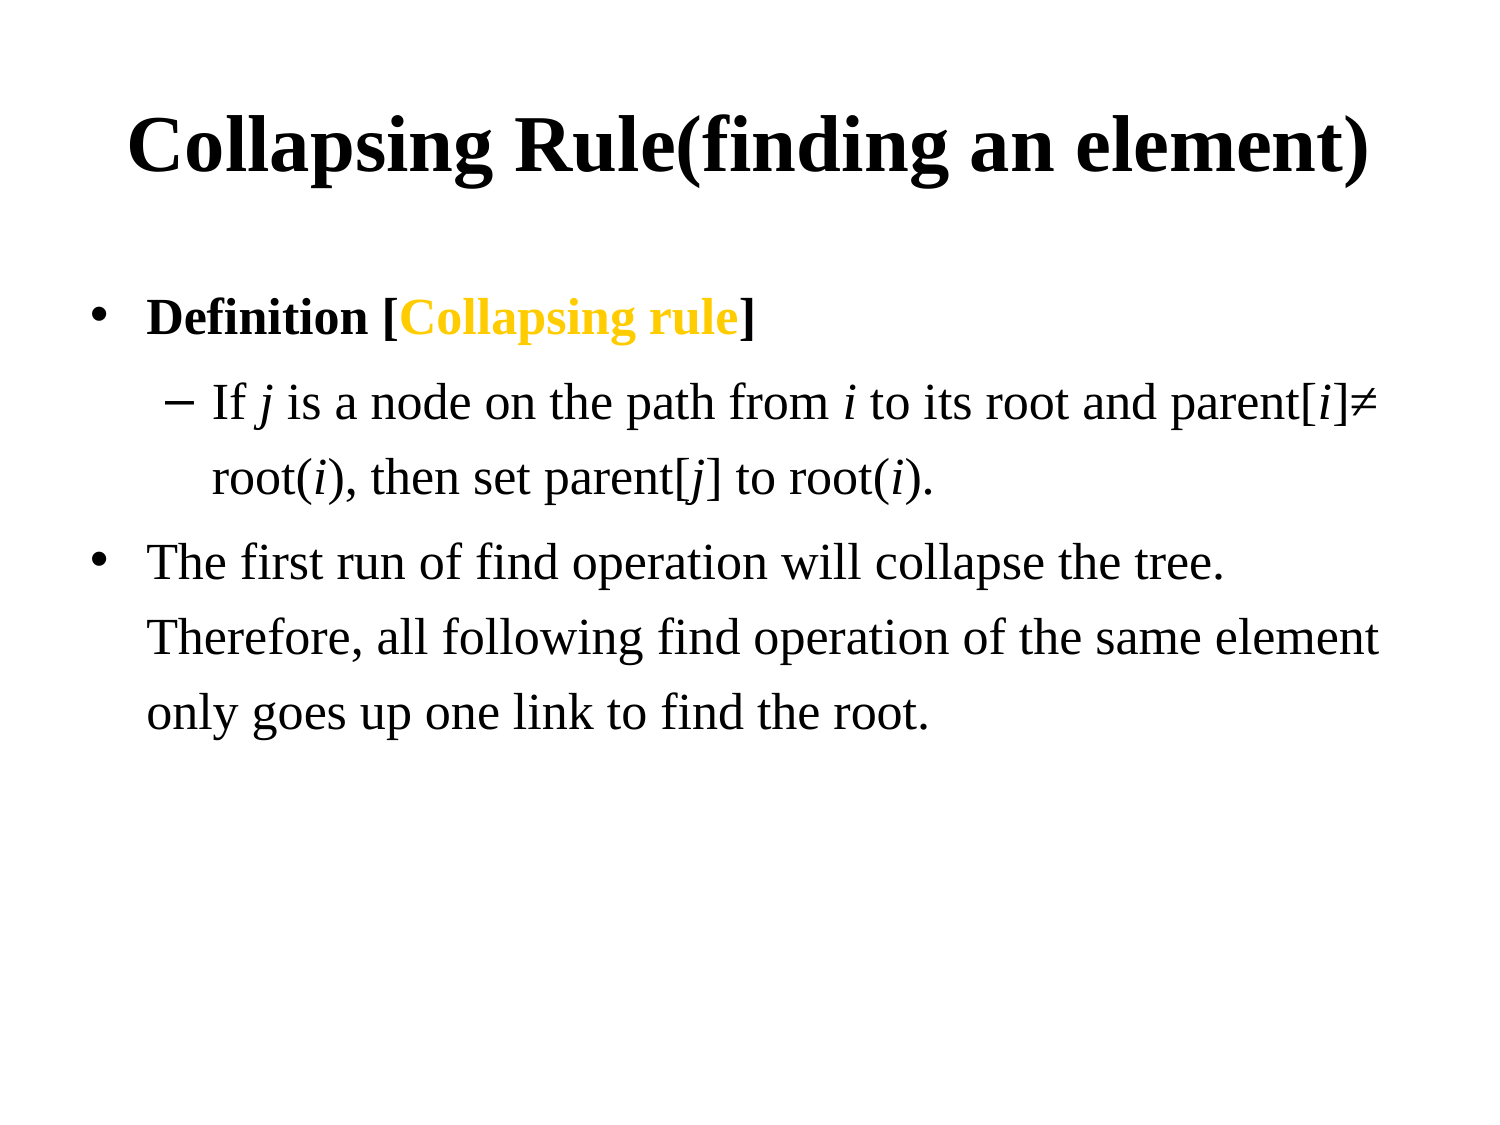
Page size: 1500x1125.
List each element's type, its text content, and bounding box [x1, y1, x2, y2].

title Collapsing Rule(finding an element) [75, 45, 1425, 233]
list Definition [Collapsing rule] If j is a node on the path from i to its root and parent[i]≠ root(i), then set parent[j] to root(i). The first run of find operation will collapse the tree. Therefore, all following find operation of the same element only goes up one link to find the root. [75, 262, 1425, 1005]
